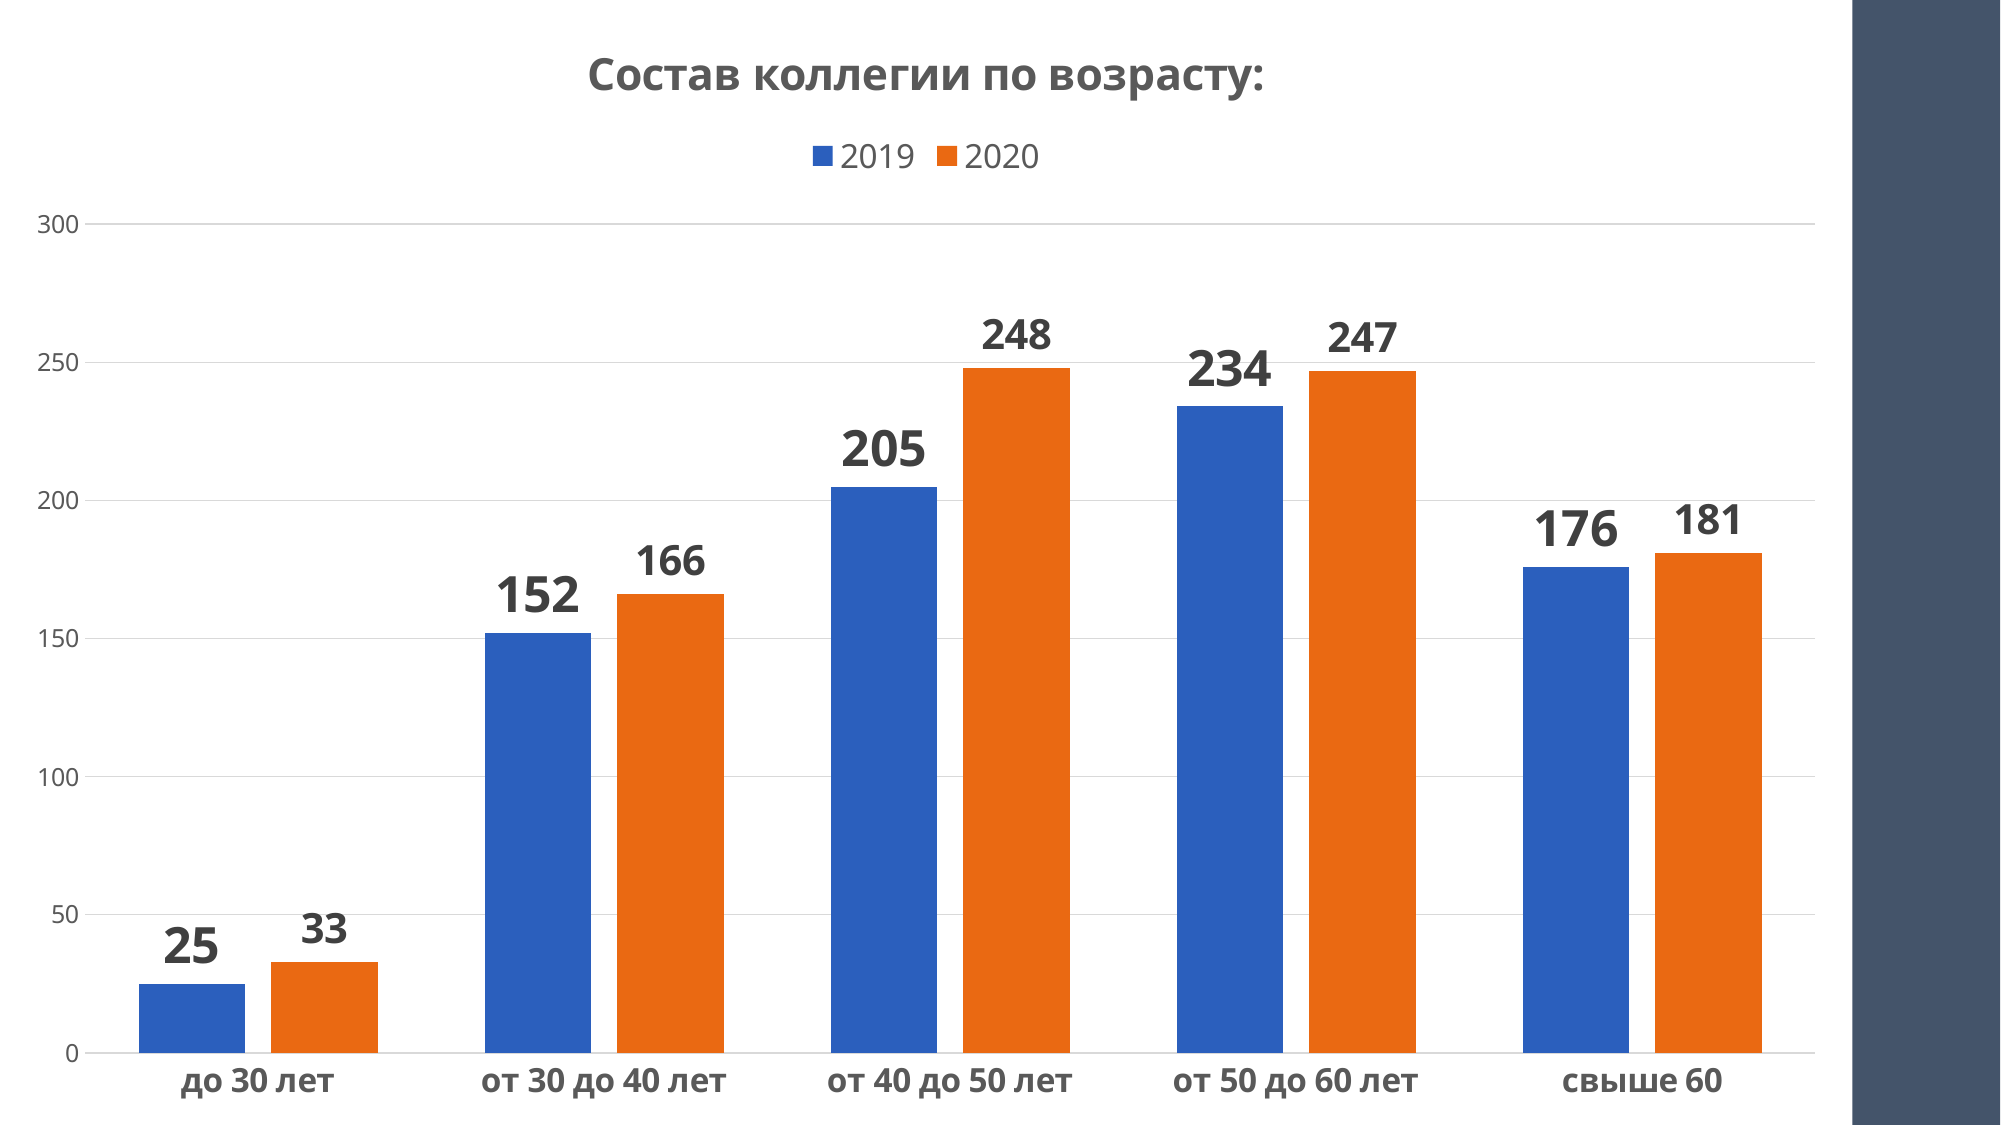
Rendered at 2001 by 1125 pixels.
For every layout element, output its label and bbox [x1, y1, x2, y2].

chart [0, 0, 1853, 1125]
